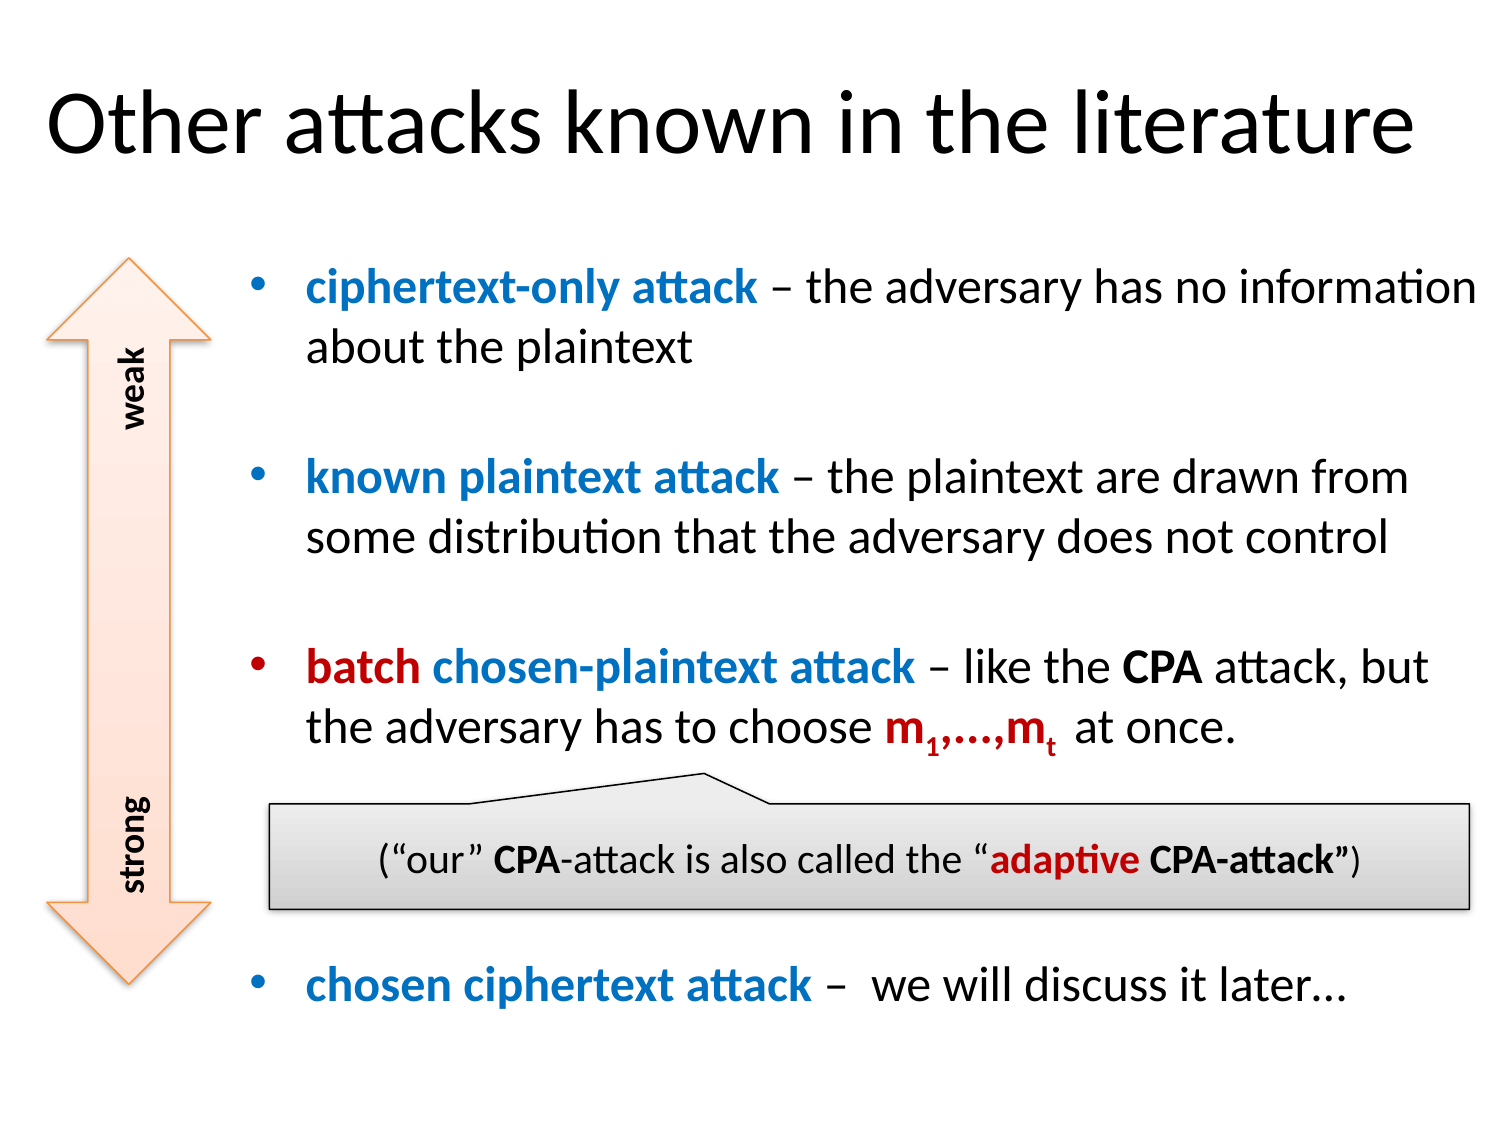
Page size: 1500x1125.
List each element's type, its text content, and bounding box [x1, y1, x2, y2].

list ciphertext-only attack – the adversary has no information about the plaintext known plaintext attack – the plaintext are drawn from some distribution that the adversary does not control batch chosen-plaintext attack – like the CPA attack, but the adversary has to choose m1,...,mt at once. chosen ciphertext attack – we will discuss it later… [234, 246, 1500, 1074]
text_box (“our” CPA-attack is also called the “adaptive CPA-attack”) [268, 772, 1471, 911]
text_box strong weak [46, 257, 212, 985]
title Other attacks known in the literature [0, 23, 1465, 211]
